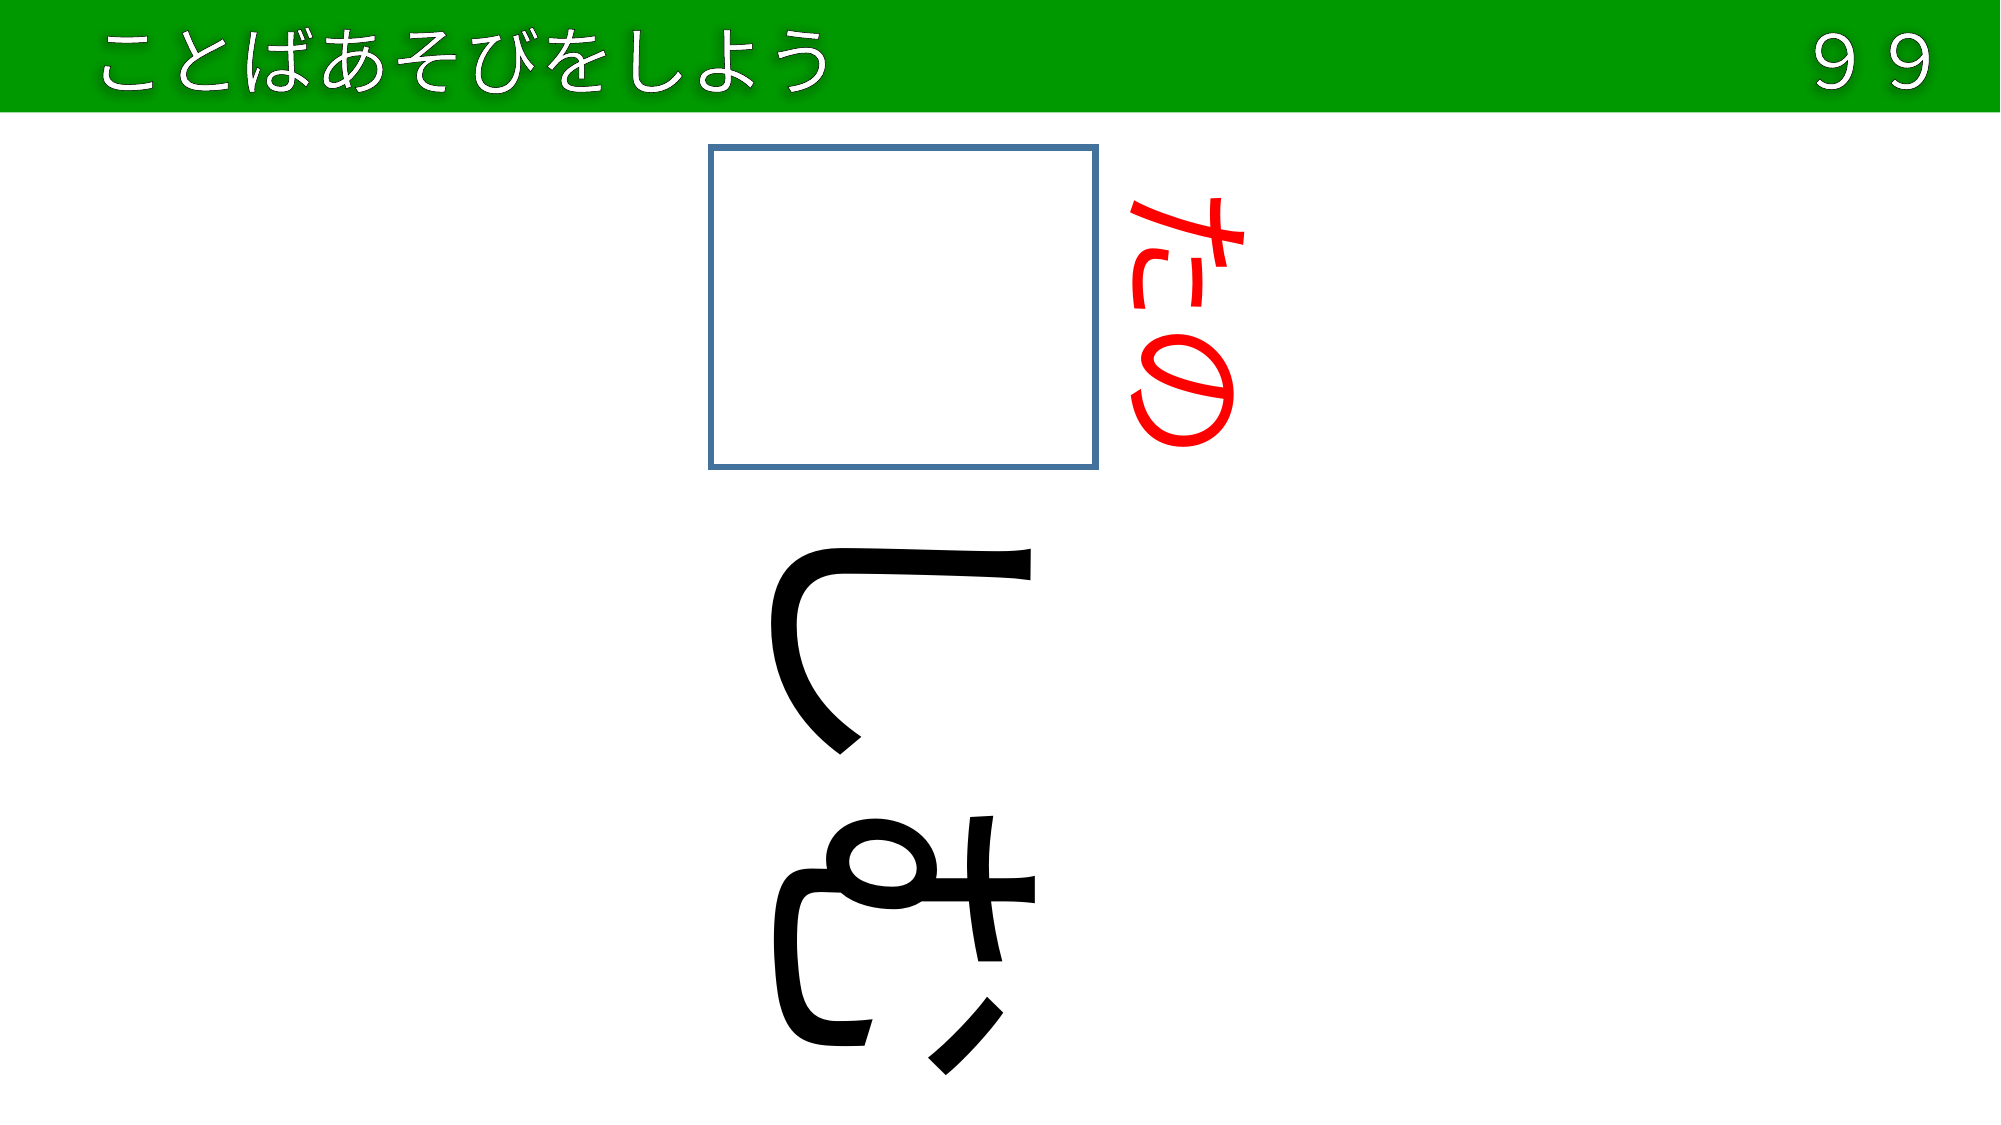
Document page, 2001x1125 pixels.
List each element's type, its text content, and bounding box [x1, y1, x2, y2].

text_box 楽しむ [698, 147, 1108, 1125]
text_box ことばあそびをしよう [75, 6, 1020, 112]
text_box [710, 146, 1097, 468]
text_box たの [1097, 170, 1281, 463]
text_box [0, 0, 2000, 113]
text_box ９９ [1782, 6, 1963, 112]
